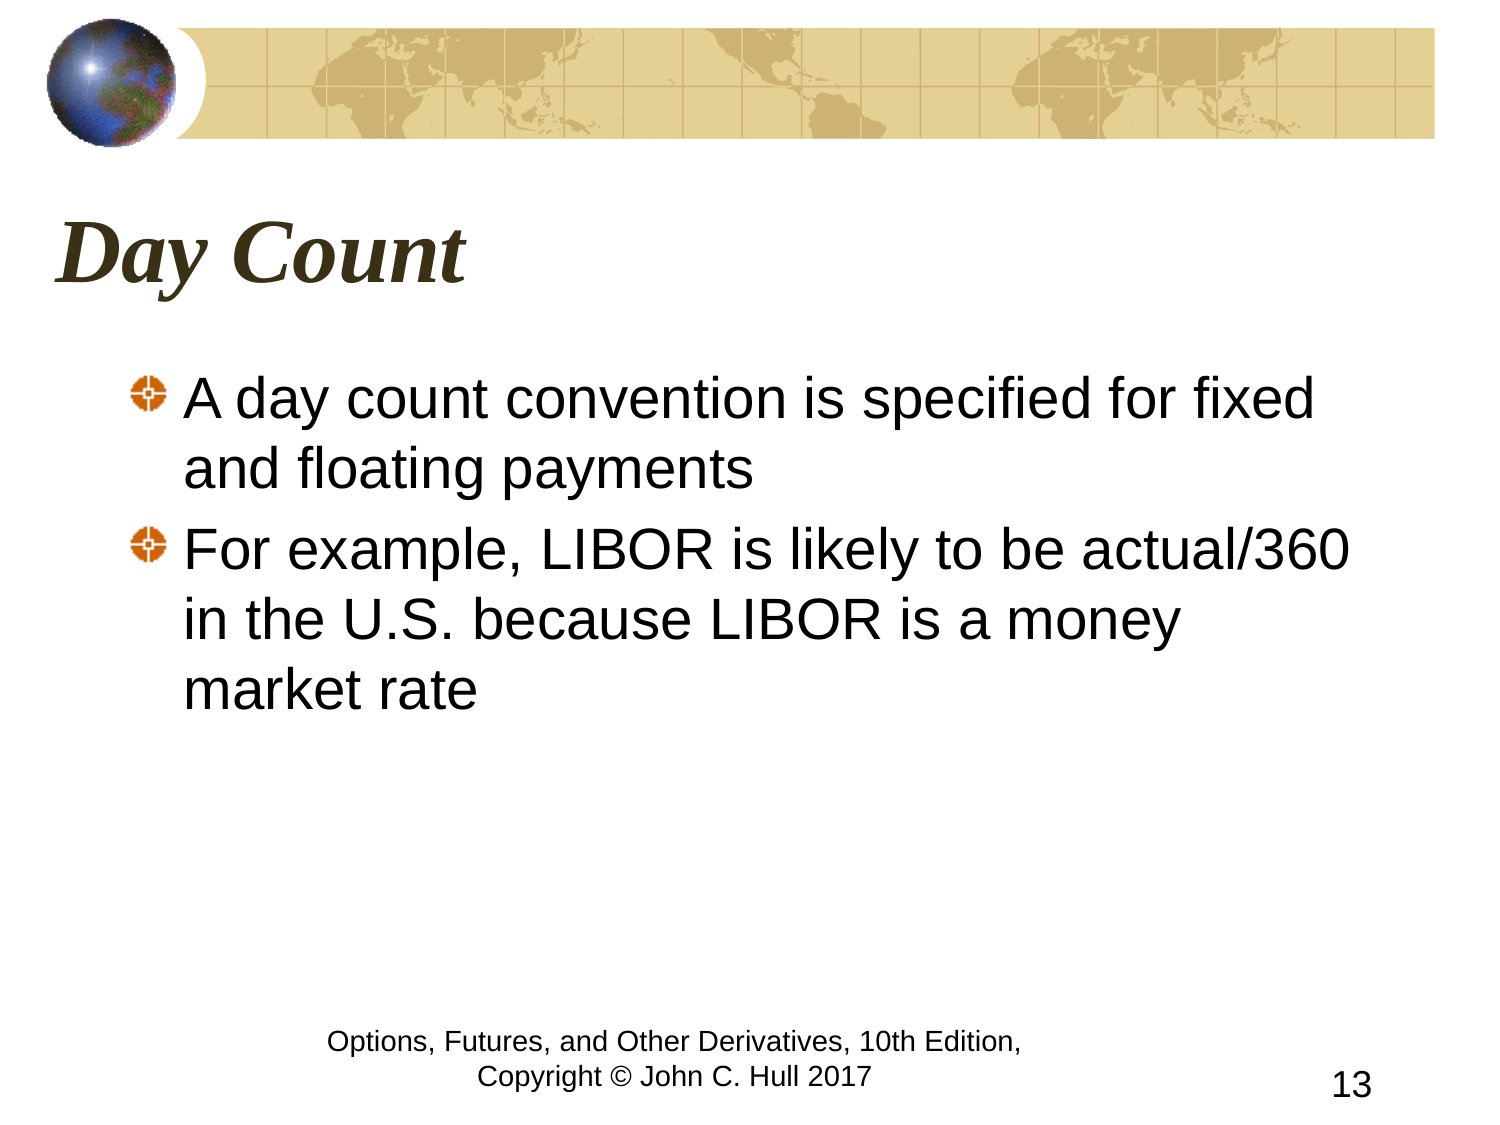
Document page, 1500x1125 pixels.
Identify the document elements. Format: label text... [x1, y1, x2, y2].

picture [127, 374, 169, 416]
slide_number 13 [1074, 1037, 1388, 1113]
picture [42, 14, 190, 151]
picture [127, 525, 169, 567]
list A day count convention is specified for fixed and floating payments For example, LIBOR is likely to be actual/360 in the U.S. because LIBOR is a money market rate [112, 352, 1388, 1028]
footer Options, Futures, and Other Derivatives, 10th Edition, Copyright © John C. Hull 2017 [262, 1024, 1088, 1101]
title Day Count [40, 152, 1316, 341]
